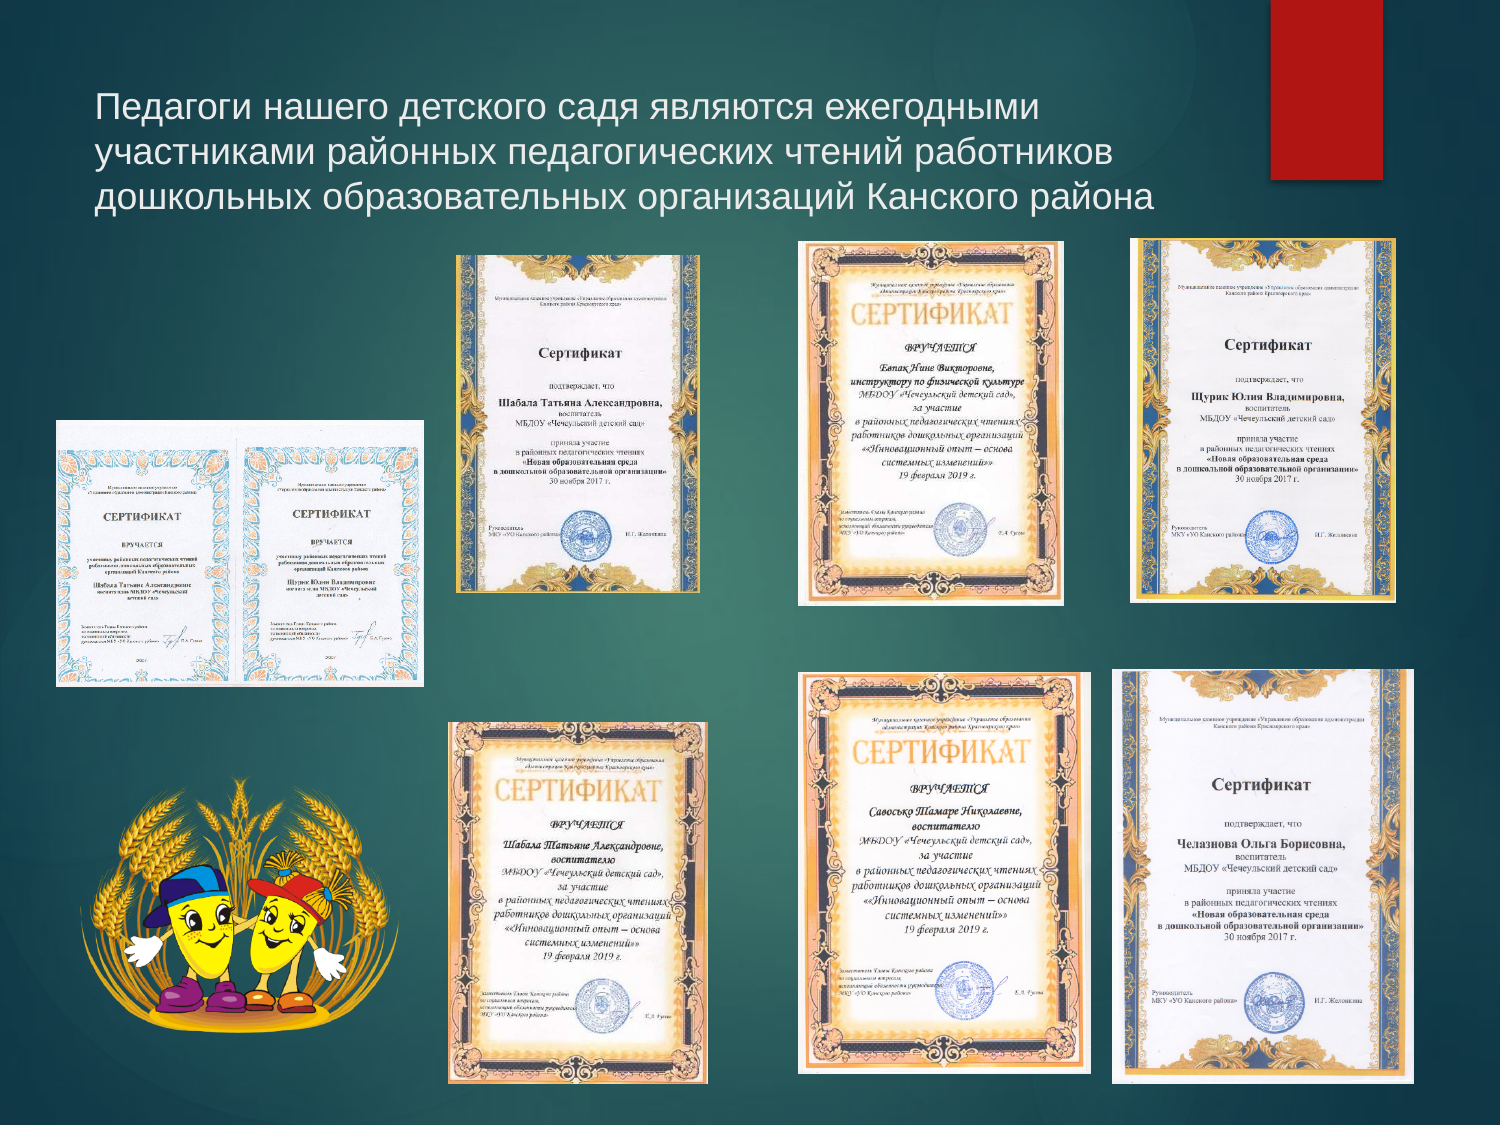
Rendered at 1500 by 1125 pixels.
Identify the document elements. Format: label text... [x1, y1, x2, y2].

picture [448, 721, 708, 1085]
title Педагоги нашего детского садя являются ежегодными участниками районных педагогических чтений работников дошкольных образовательных организаций Канского района [79, 74, 1237, 304]
picture [798, 241, 1064, 607]
picture [55, 420, 424, 688]
picture [456, 255, 700, 593]
picture [798, 672, 1091, 1075]
picture [80, 772, 400, 1034]
picture [1130, 237, 1396, 603]
picture [1112, 669, 1414, 1085]
